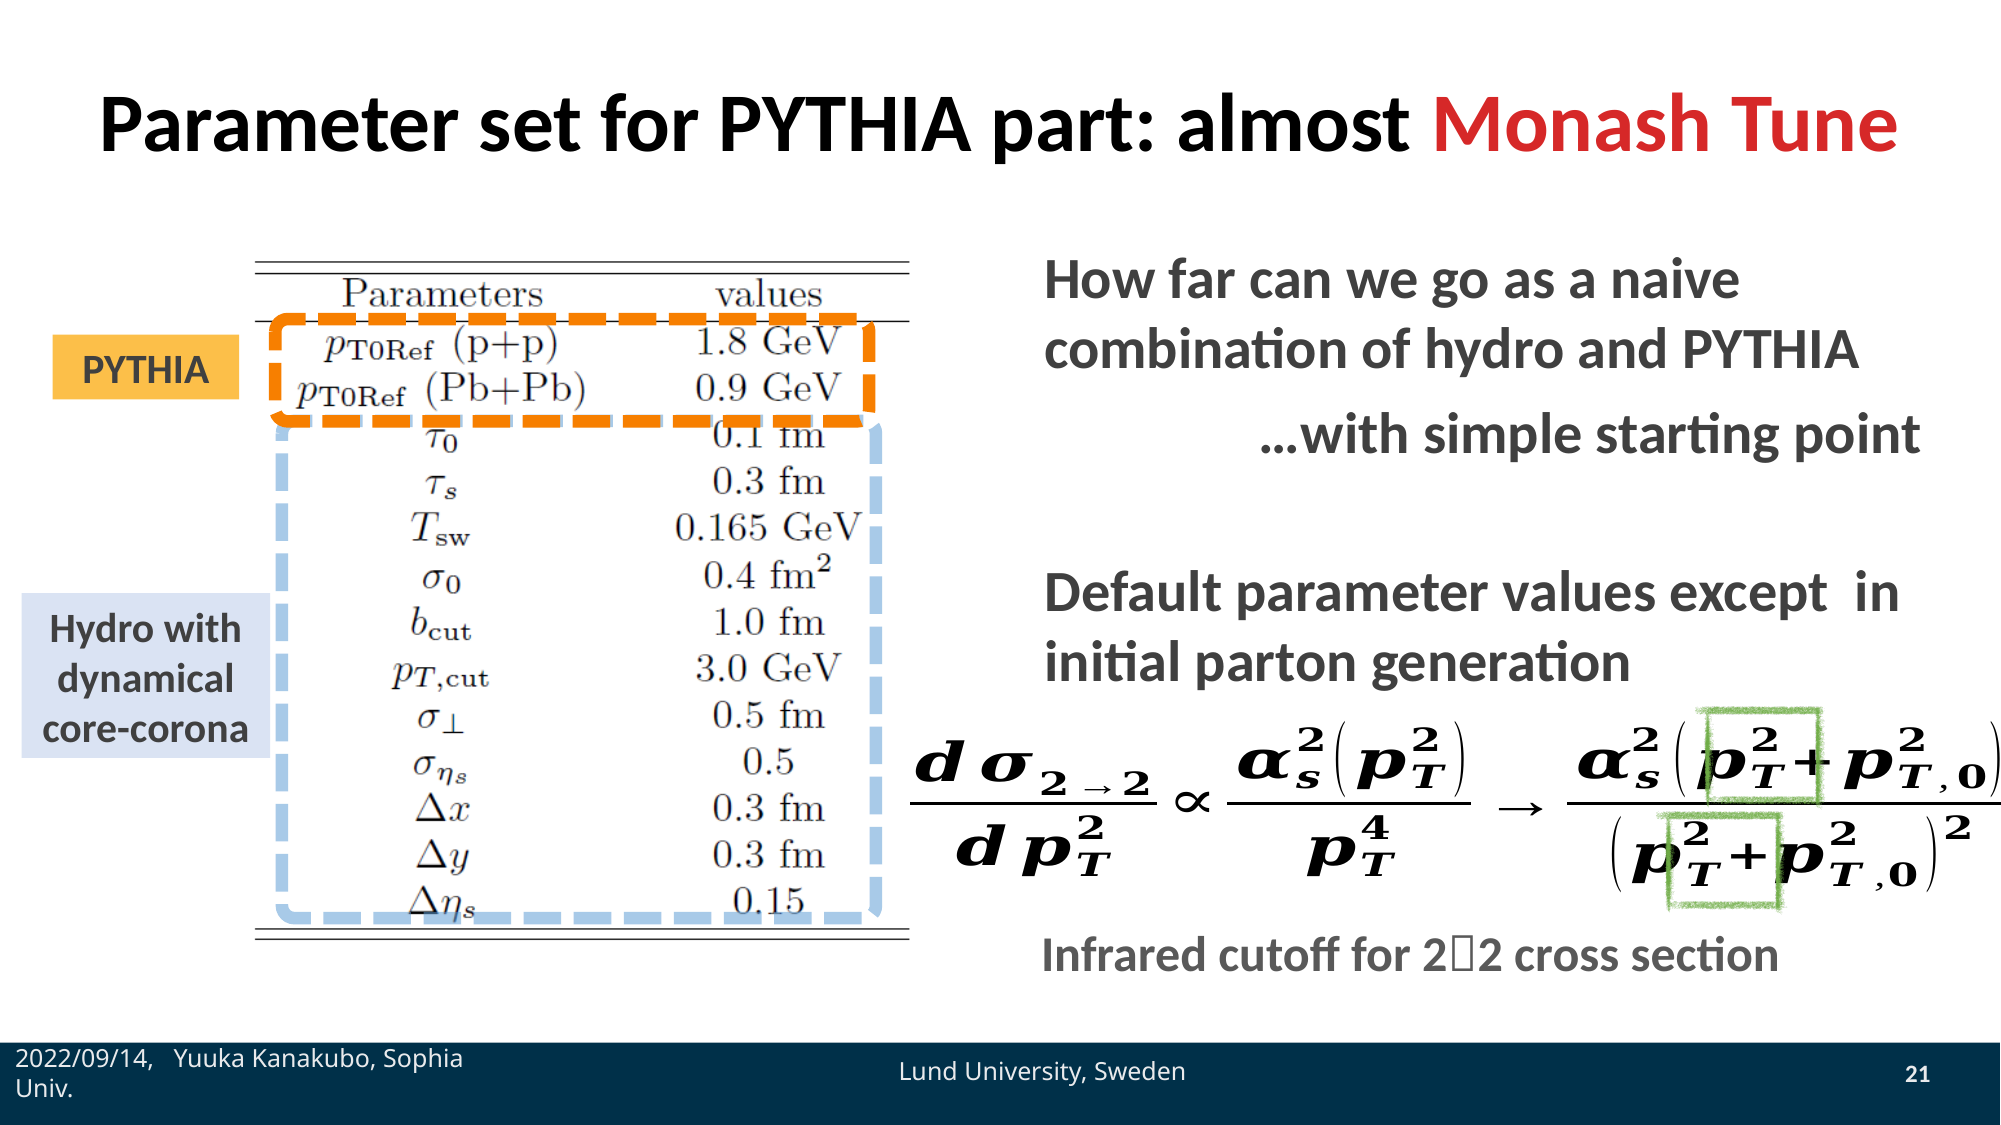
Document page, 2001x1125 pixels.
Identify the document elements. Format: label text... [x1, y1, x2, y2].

title Parameter set for PYTHIA part: almost Monash Tune [0, 54, 2000, 196]
slide_number 21 [1495, 1042, 1946, 1103]
text_box …with simple starting point [1225, 387, 1956, 473]
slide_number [0, 1042, 506, 1103]
picture [0, 239, 1190, 973]
picture [1642, 630, 1843, 991]
footer Lund University, Sweden [509, 1042, 1495, 1103]
text_box How far can we go as a naive combination of hydro and PYTHIA [1029, 232, 1894, 388]
